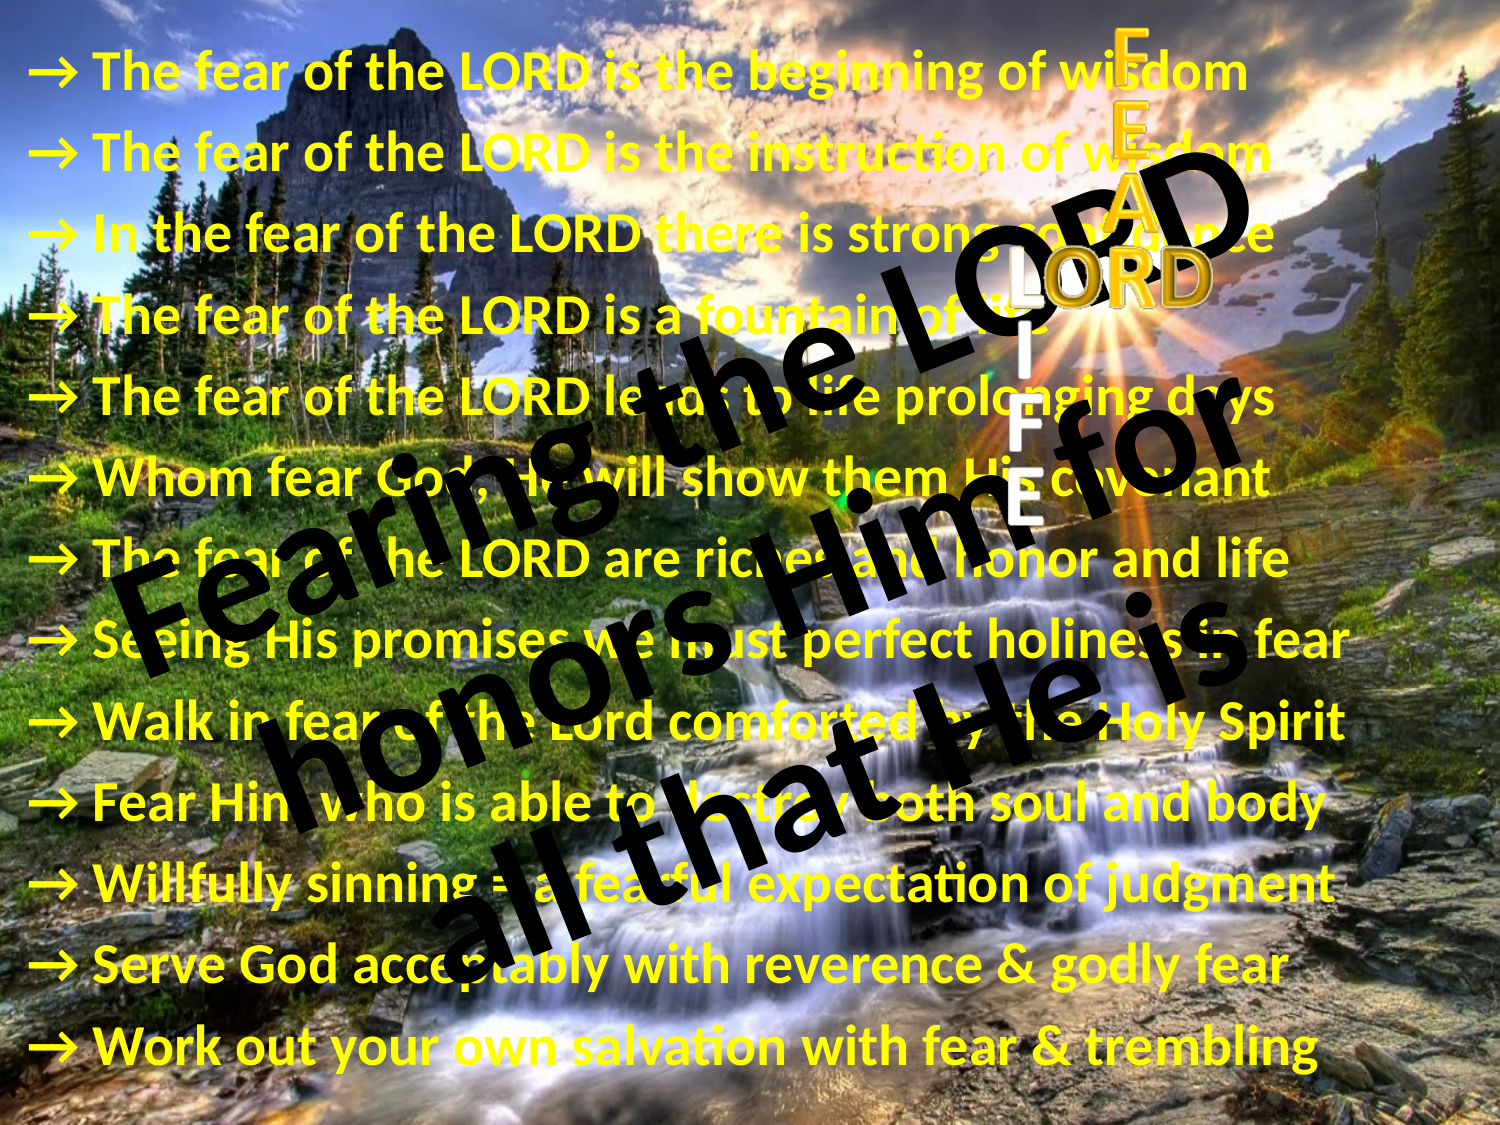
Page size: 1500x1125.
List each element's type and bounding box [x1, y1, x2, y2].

list [973, 0, 1237, 556]
picture [0, 0, 1500, 1125]
